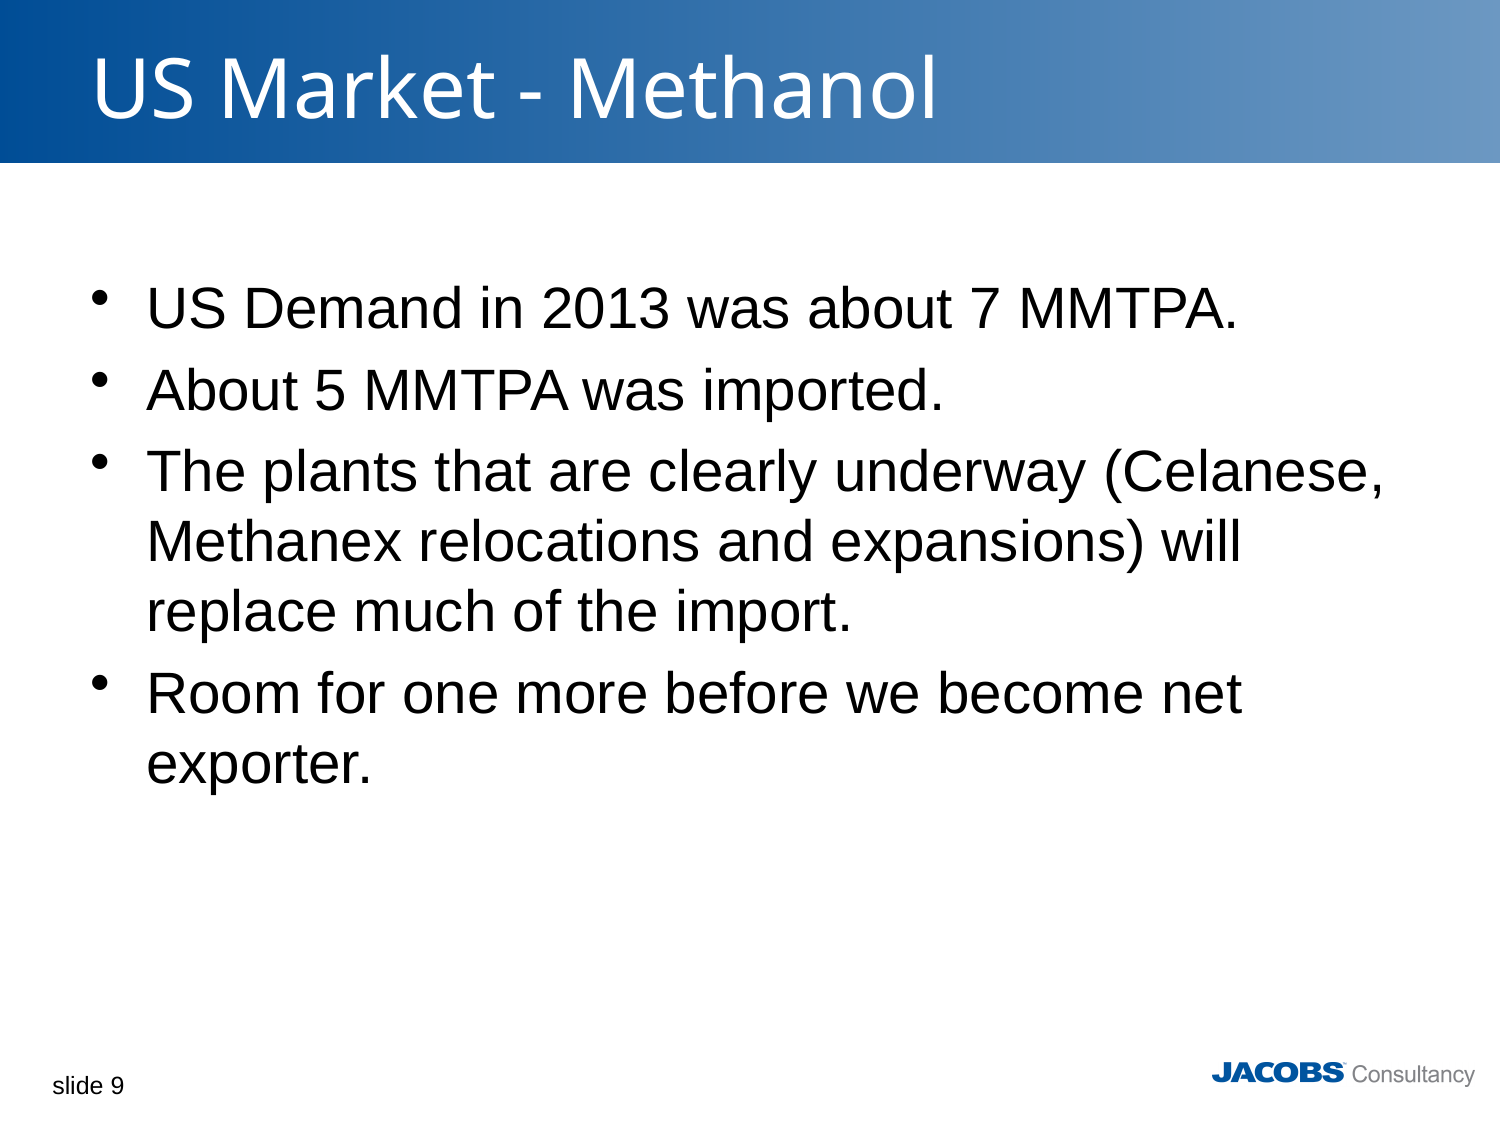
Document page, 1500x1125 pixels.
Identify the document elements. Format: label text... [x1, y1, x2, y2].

title US Market - Methanol [75, 45, 1425, 125]
list US Demand in 2013 was about 7 MMTPA. About 5 MMTPA was imported. The plants that are clearly underway (Celanese, Methanex relocations and expansions) will replace much of the import. Room for one more before we become net exporter. [75, 262, 1425, 1005]
